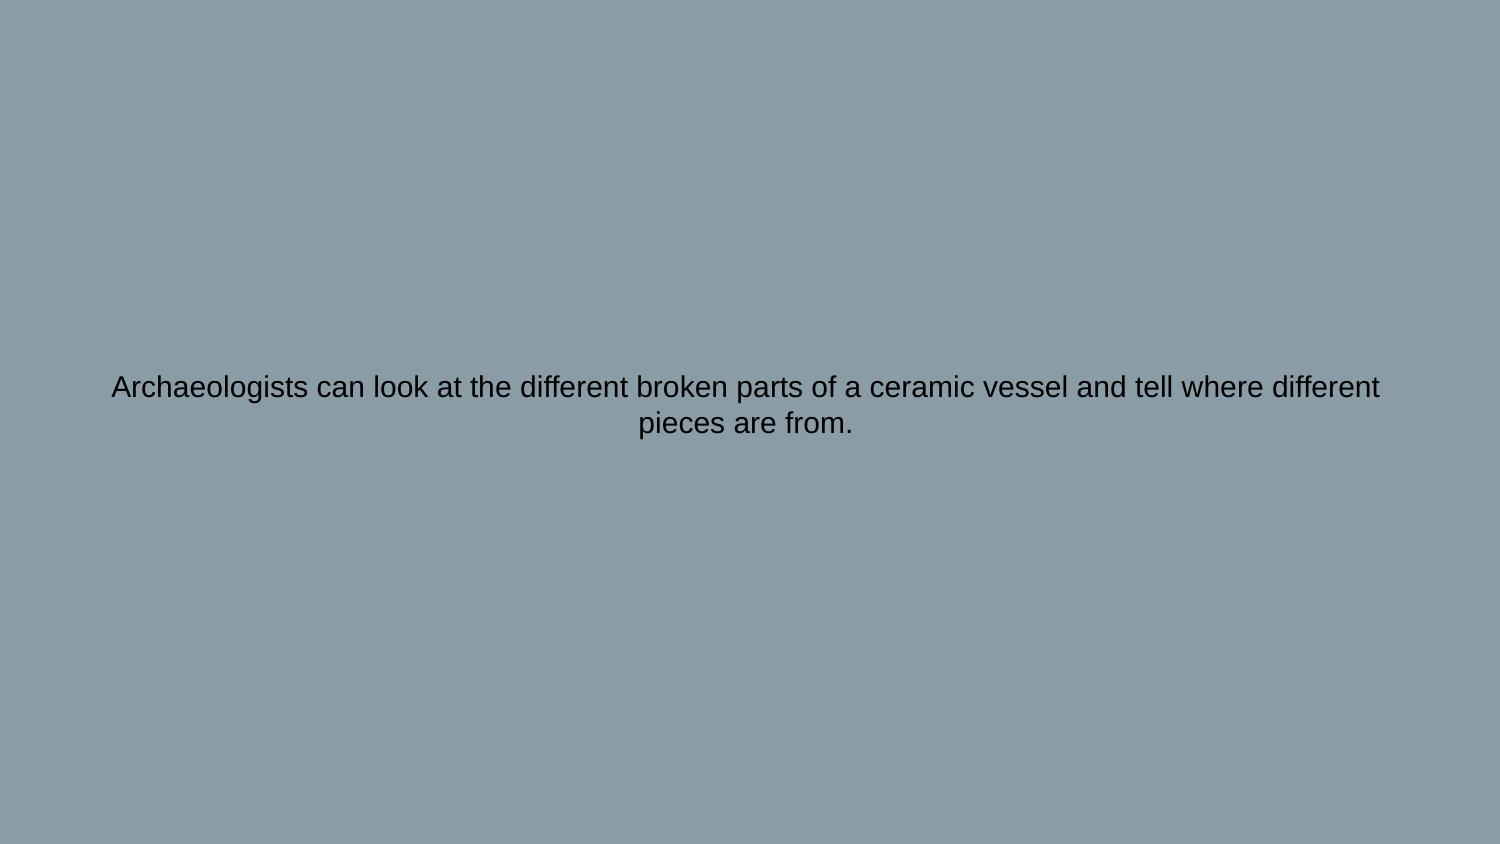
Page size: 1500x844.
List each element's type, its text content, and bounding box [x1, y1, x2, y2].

title Archaeologists can look at the different broken parts of a ceramic vessel and tell where different pieces are from. [51, 352, 1441, 491]
